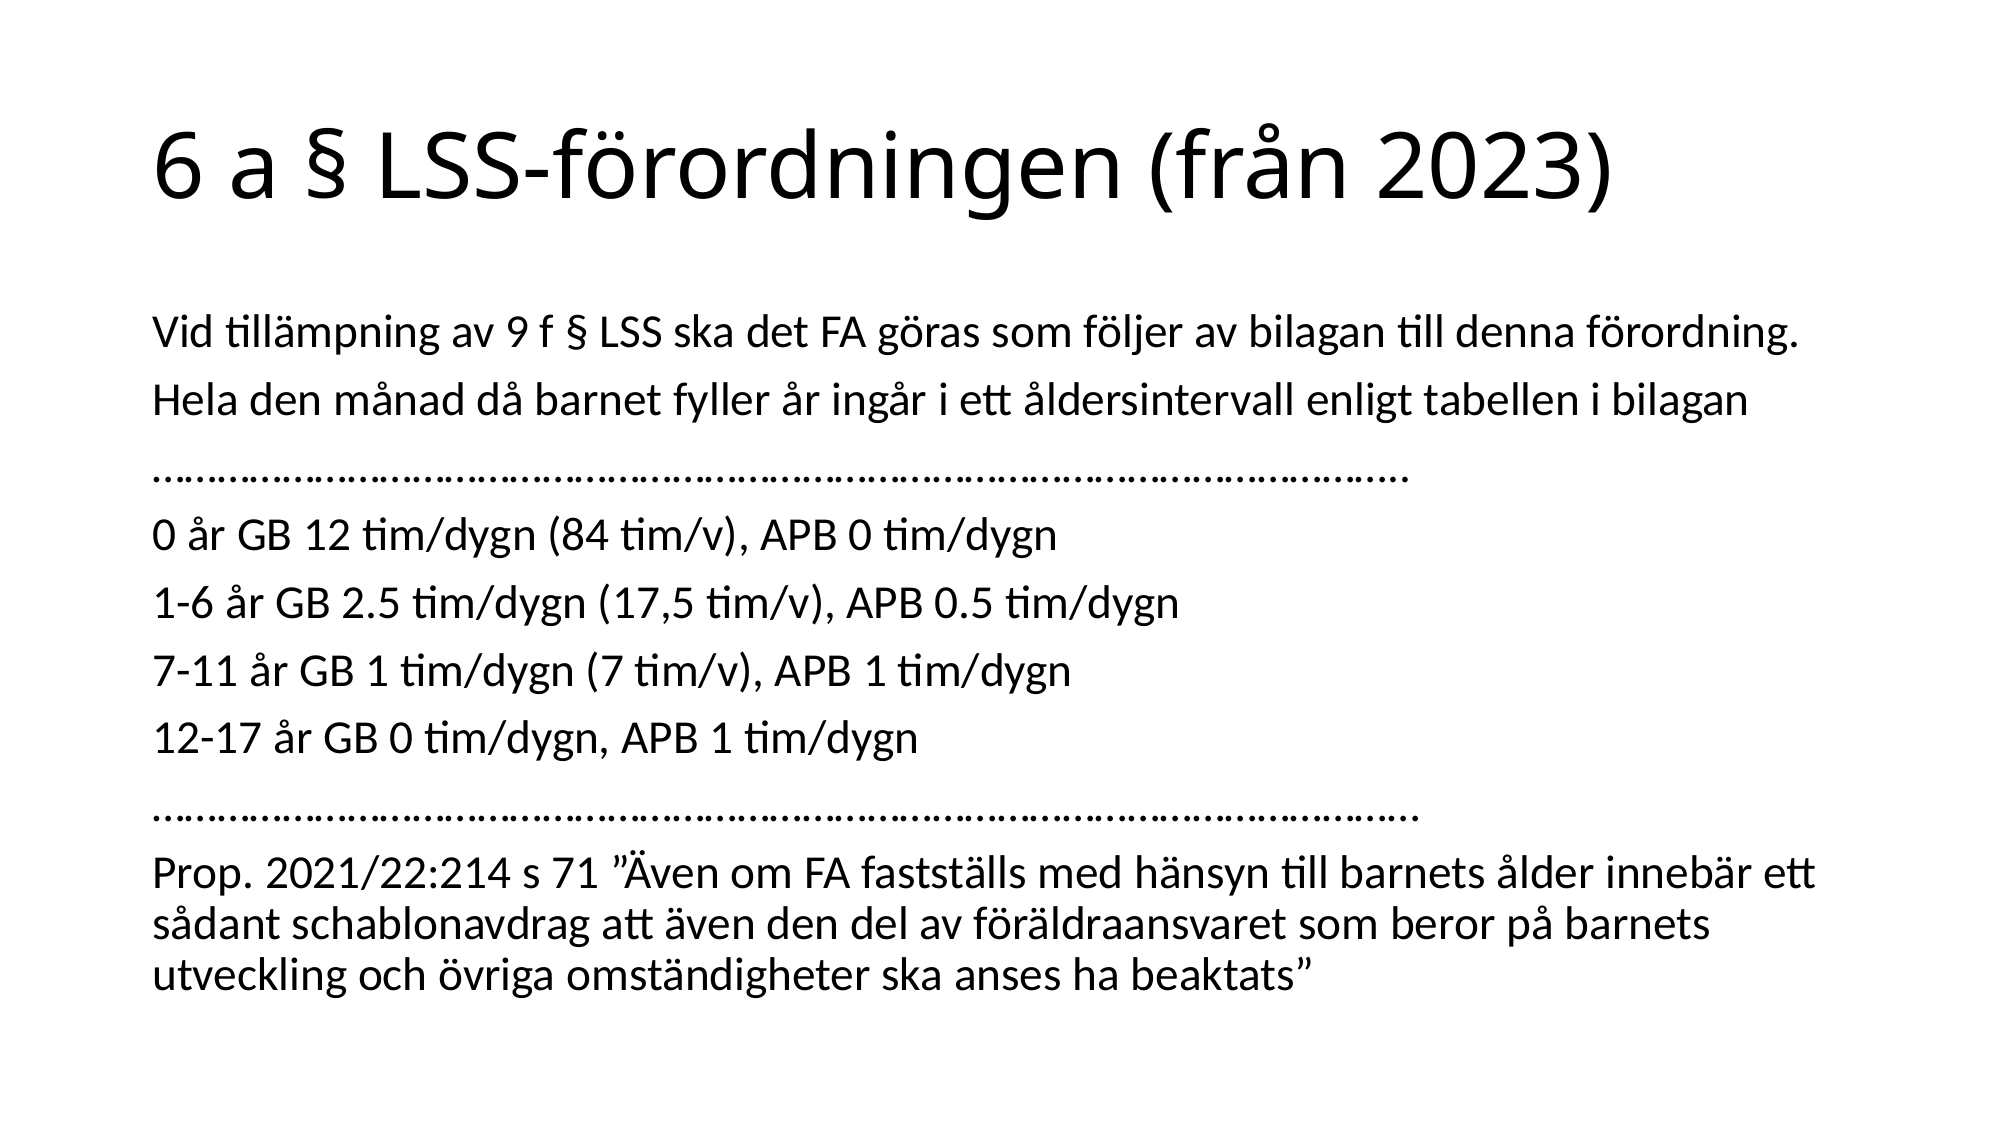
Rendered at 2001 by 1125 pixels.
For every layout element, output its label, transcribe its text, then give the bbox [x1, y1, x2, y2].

title 6 a § LSS-förordningen (från 2023) [137, 59, 1863, 278]
list Vid tillämpning av 9 f § LSS ska det FA göras som följer av bilagan till denna förordning. Hela den månad då barnet fyller år ingår i ett åldersintervall enligt tabellen i bilagan …………………………………………………………………………………………………….. 0 år GB 12 tim/dygn (84 tim/v), APB 0 tim/dygn 1-6 år GB 2.5 tim/dygn (17,5 tim/v), APB 0.5 tim/dygn 7-11 år GB 1 tim/dygn (7 tim/v), APB 1 tim/dygn 12-17 år GB 0 tim/dygn, APB 1 tim/dygn ……………………………………………………………………………………………………… Prop. 2021/22:214 s 71 ”Även om FA fastställs med hänsyn till barnets ålder innebär ett sådant schablonavdrag att även den del av föräldraansvaret som beror på barnets utveckling och övriga omständigheter ska anses ha beaktats” [137, 299, 1863, 1014]
